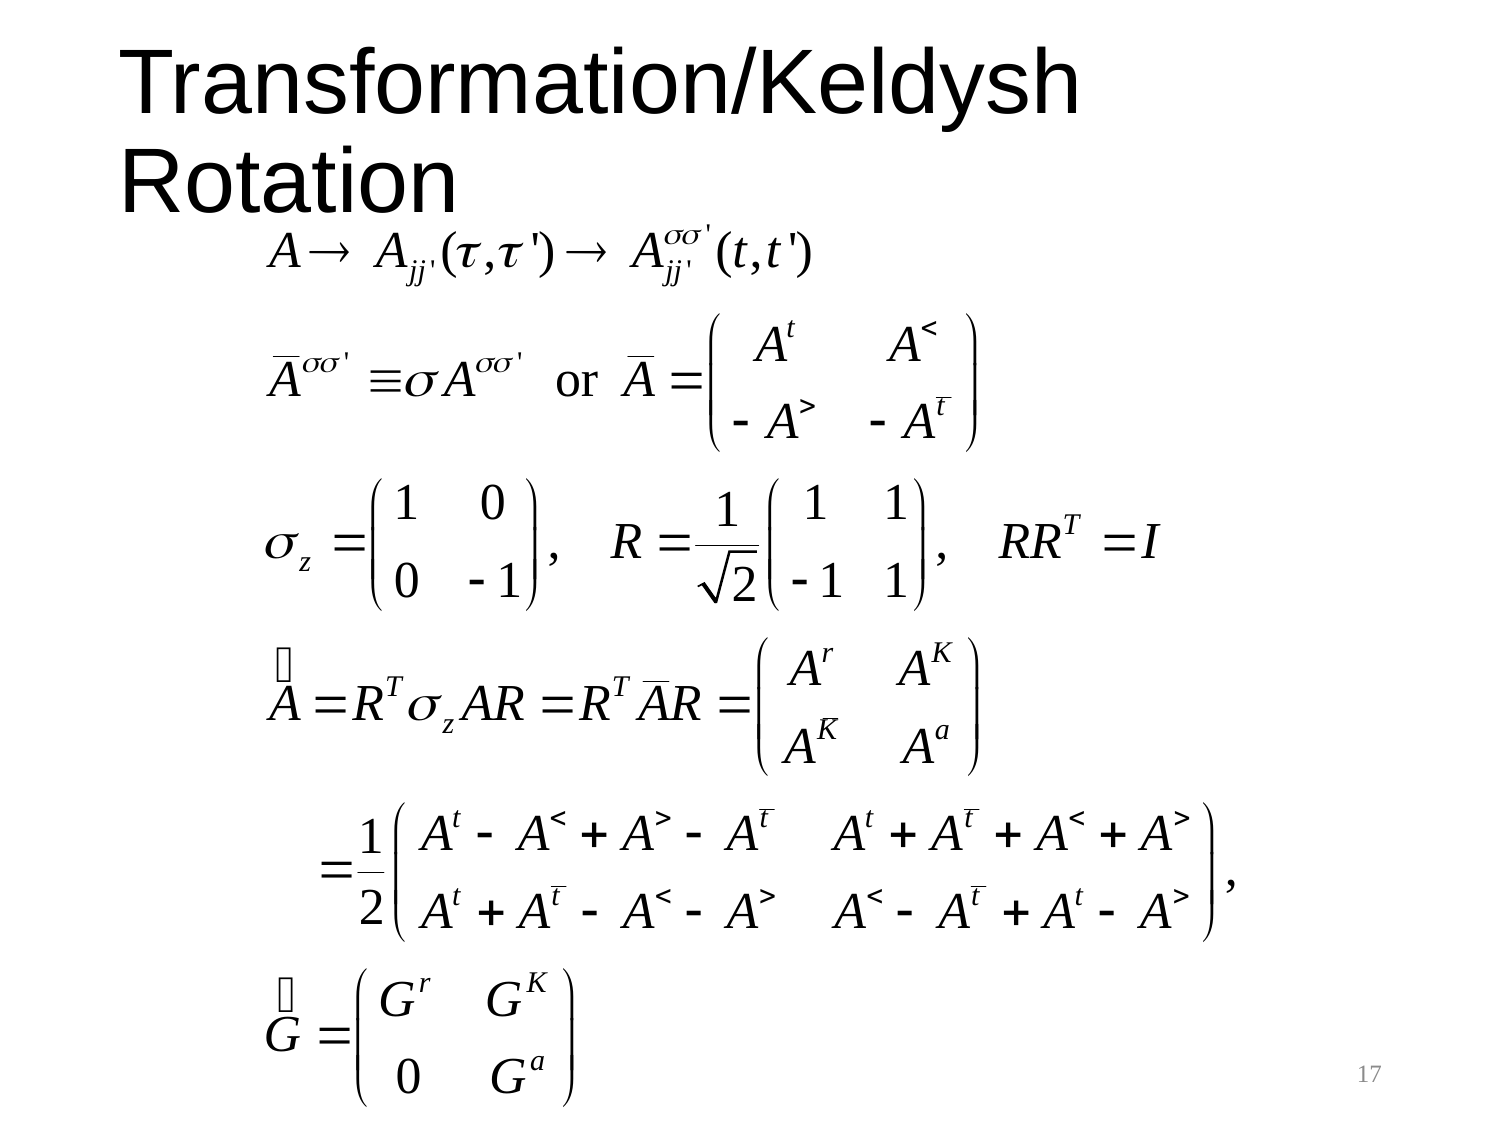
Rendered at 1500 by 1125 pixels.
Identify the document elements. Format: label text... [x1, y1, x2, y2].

slide_number 17 [1240, 1042, 1397, 1103]
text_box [262, 216, 1240, 1113]
title Transformation/Keldysh Rotation [103, 24, 1397, 243]
